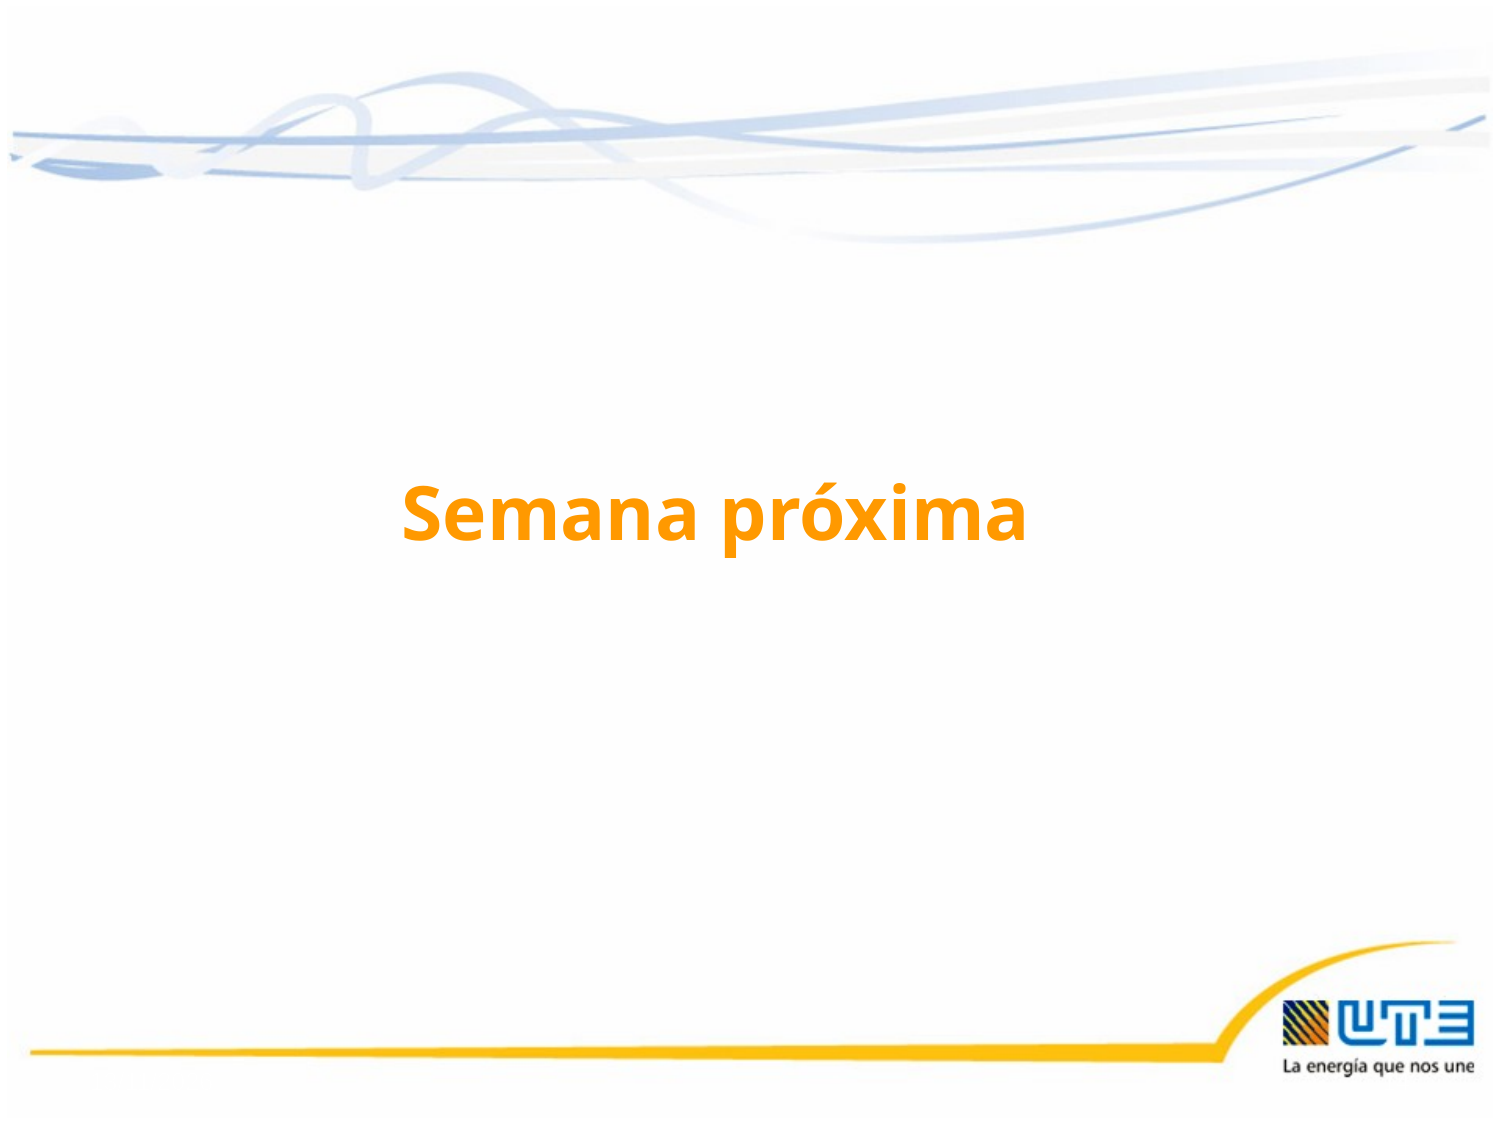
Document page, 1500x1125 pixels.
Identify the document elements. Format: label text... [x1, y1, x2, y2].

text_box 14 [1074, 1024, 1425, 1103]
title Semana próxima [40, 432, 1392, 590]
text_box 18/11/2016 [75, 1024, 425, 1103]
picture [7, 6, 1493, 1118]
